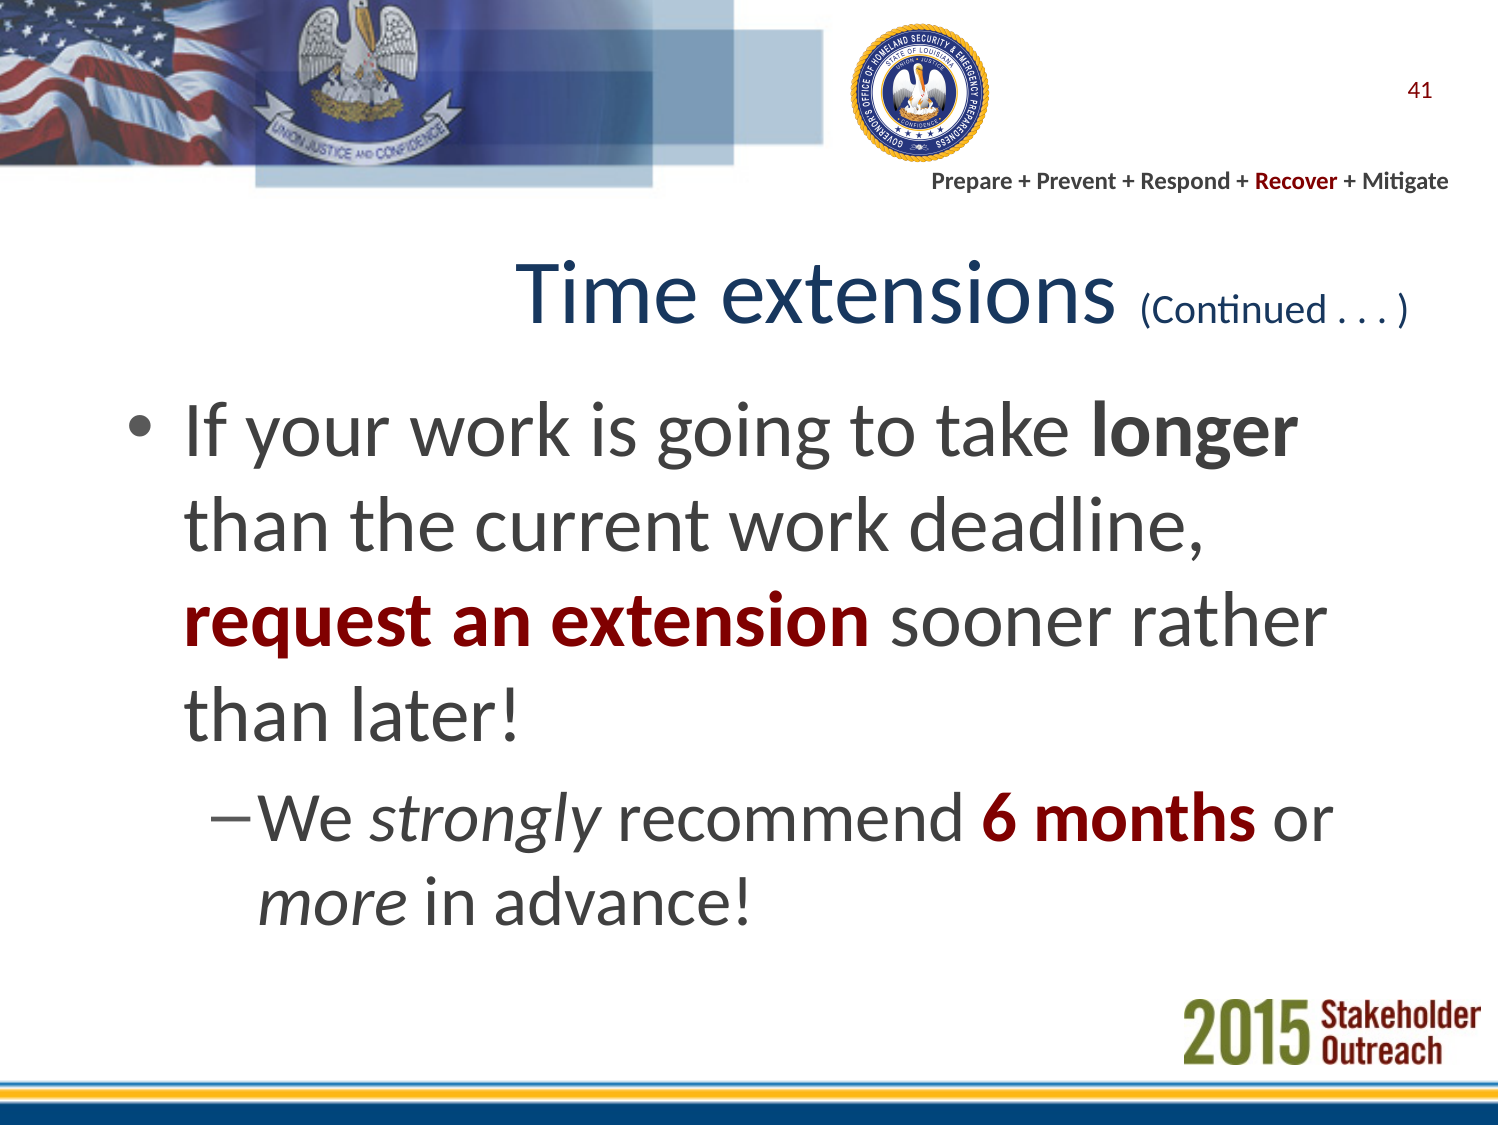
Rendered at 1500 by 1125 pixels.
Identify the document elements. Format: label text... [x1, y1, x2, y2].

slide_number 41 [845, 31, 1448, 147]
picture [0, 0, 1498, 1125]
list If your work is going to take longer than the current work deadline, request an extension sooner rather than later! We strongly recommend 6 months or more in advance! [75, 369, 1425, 1125]
title Time extensions (Continued . . . ) [75, 212, 1425, 361]
